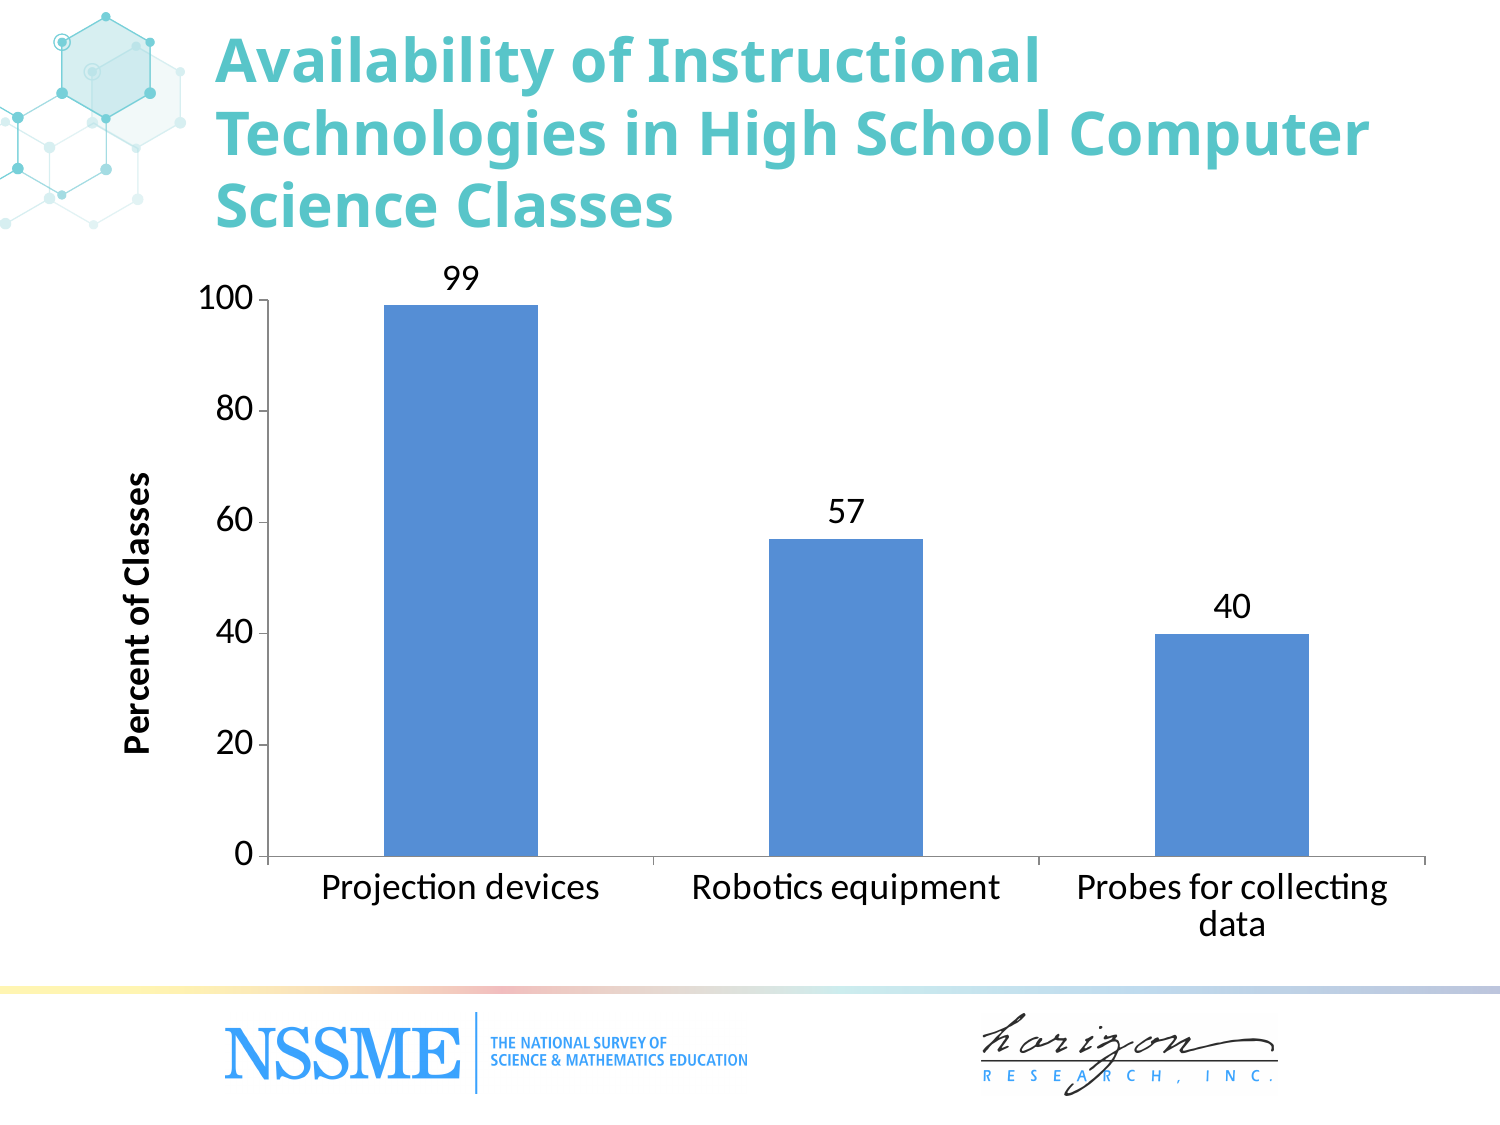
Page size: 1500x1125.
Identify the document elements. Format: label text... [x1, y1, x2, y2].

text_box Availability of Instructional Technologies in High School Computer Science Classes [200, 37, 1425, 223]
picture [0, 0, 1500, 1125]
chart [99, 224, 1451, 976]
